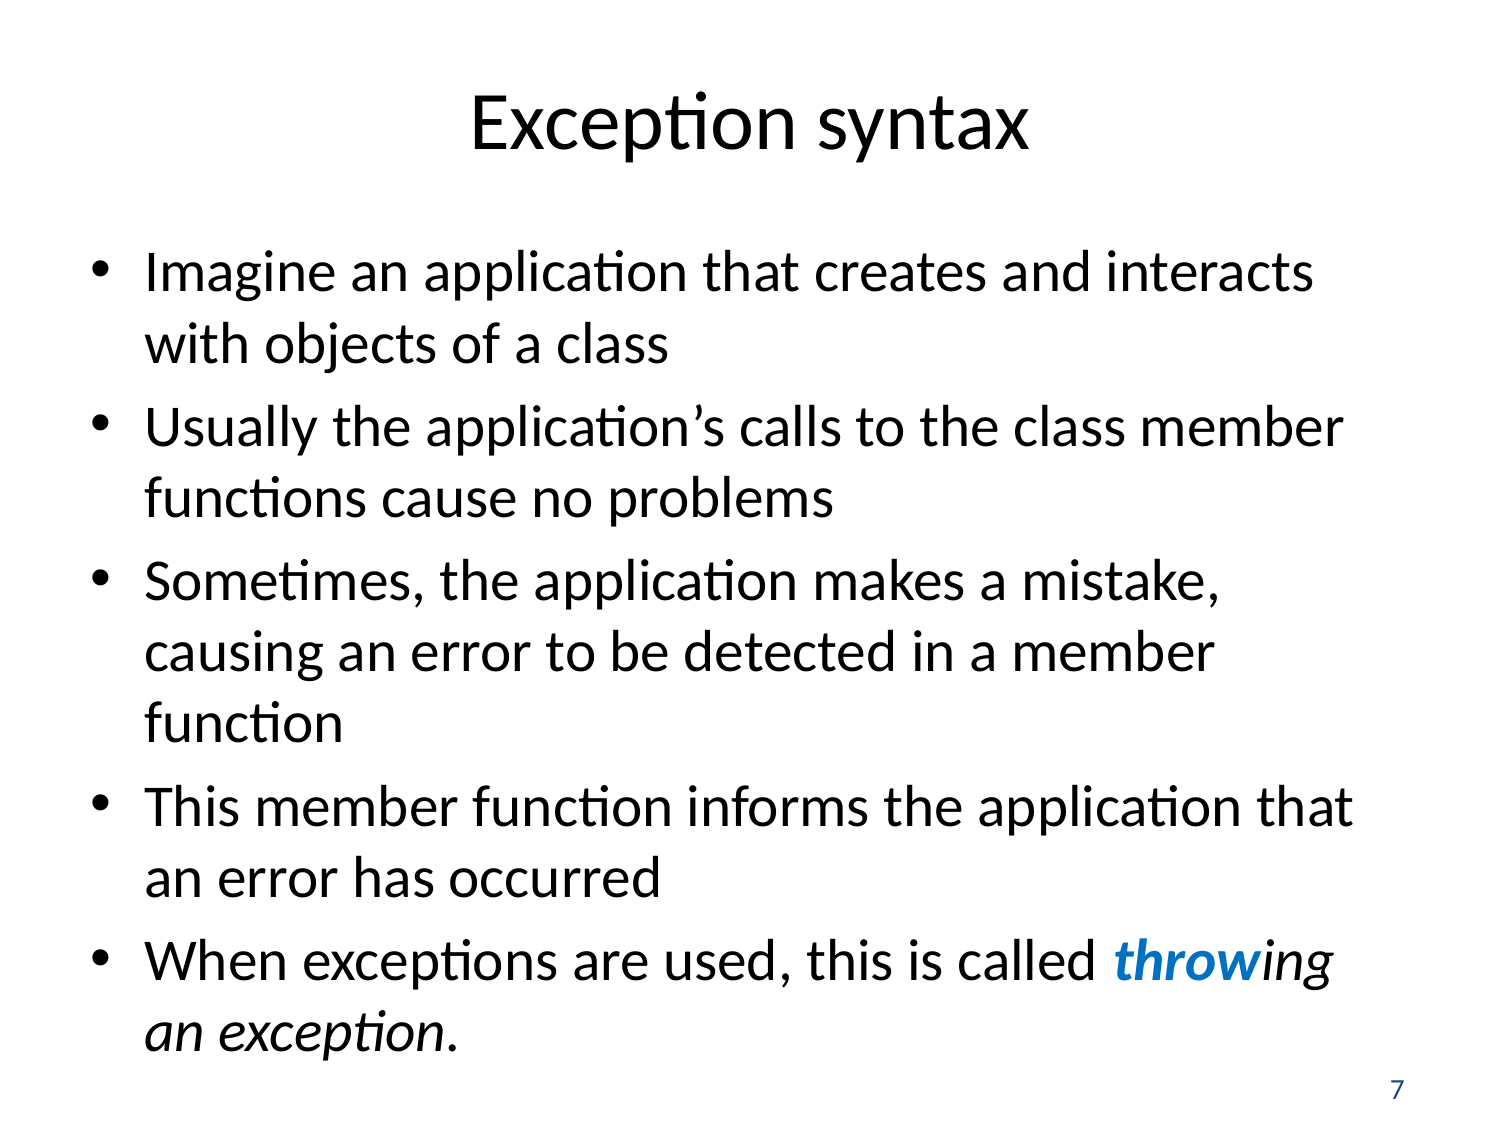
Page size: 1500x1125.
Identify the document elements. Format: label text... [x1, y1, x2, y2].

list Imagine an application that creates and interacts with objects of a class Usually the application’s calls to the class member functions cause no problems Sometimes, the application makes a mistake, causing an error to be detected in a member function This member function informs the application that an error has occurred When exceptions are used, this is called throwing an exception. [75, 224, 1425, 1075]
title Exception syntax [75, 57, 1425, 175]
